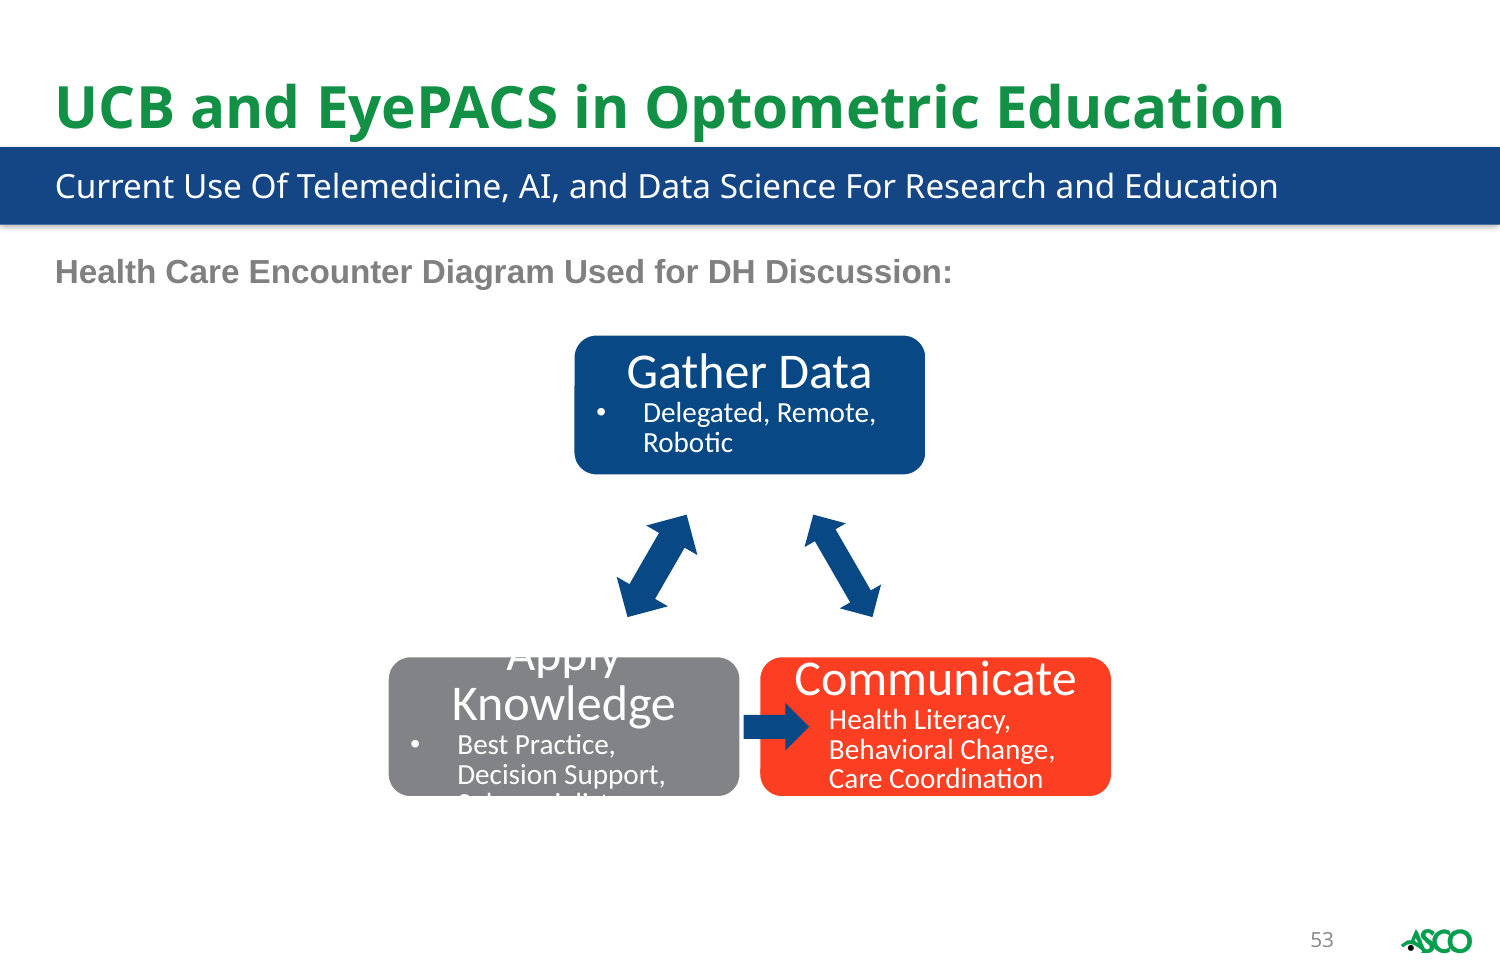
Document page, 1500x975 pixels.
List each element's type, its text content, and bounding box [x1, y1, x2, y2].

list Current Use Of Telemedicine, AI, and Data Science For Research and Education [40, 146, 1460, 225]
picture [1399, 927, 1473, 955]
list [39, 333, 1460, 906]
list Health Care Encounter Diagram Used for DH Discussion: [40, 225, 1460, 316]
title UCB and EyePACS in Optometric Education [40, 0, 1485, 148]
